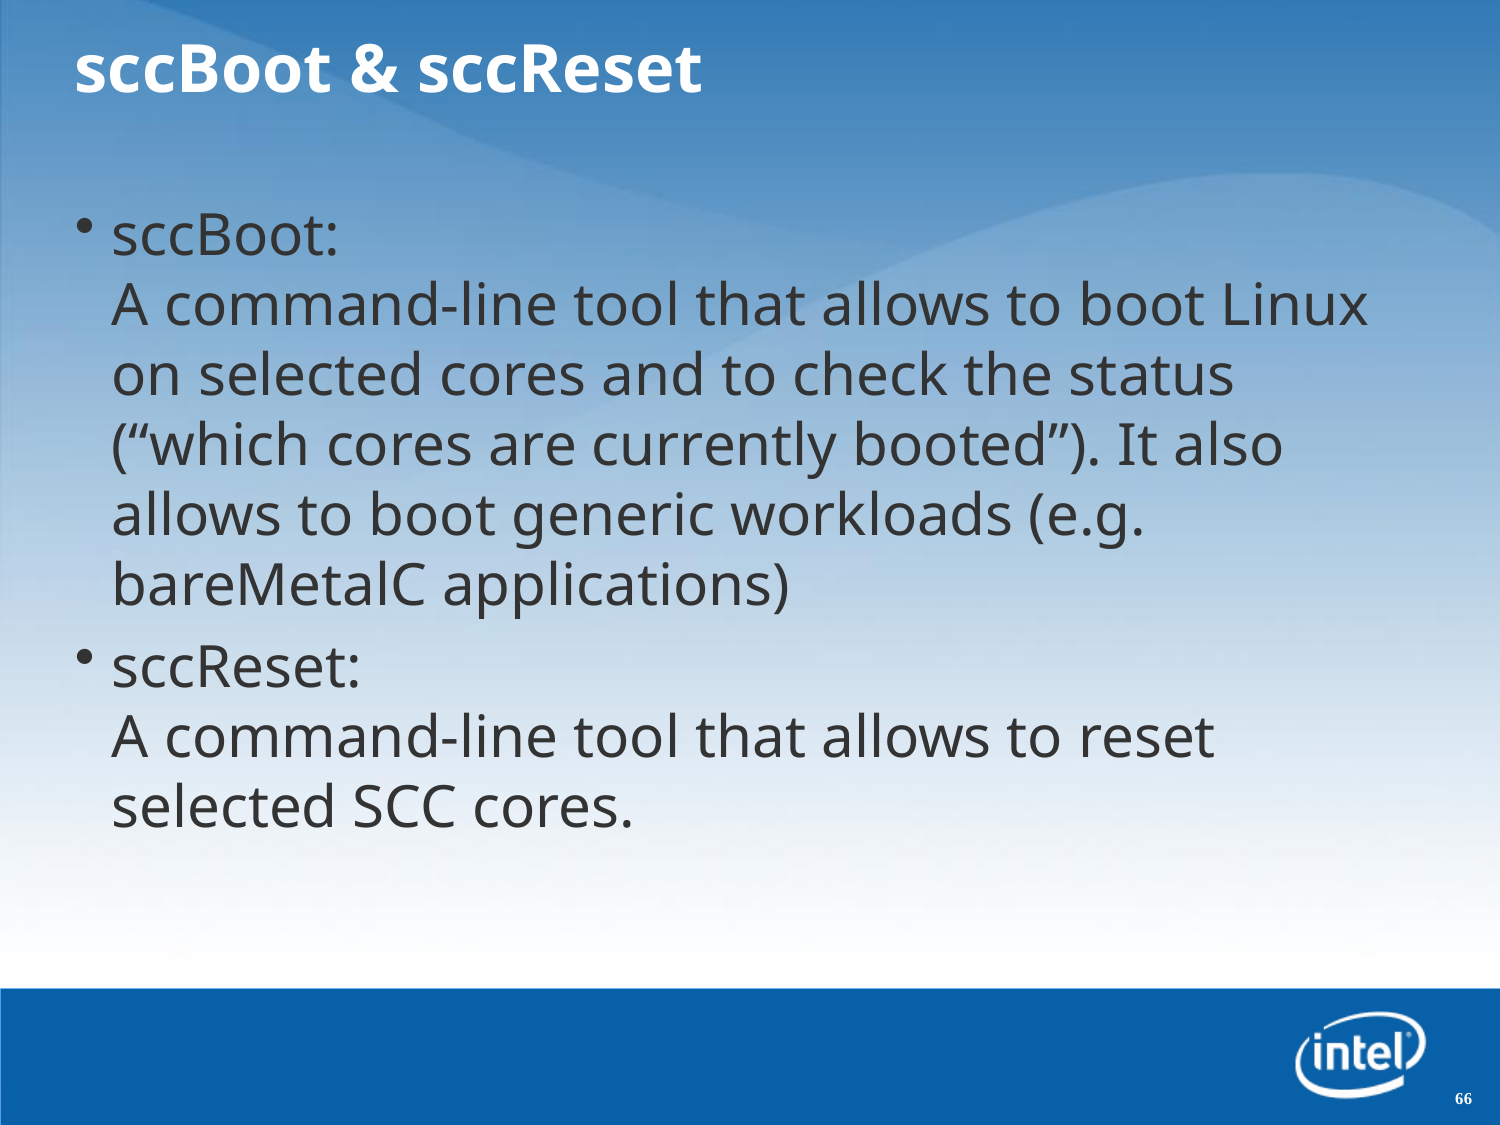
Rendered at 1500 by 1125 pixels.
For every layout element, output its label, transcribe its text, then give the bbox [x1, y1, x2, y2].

picture [0, 0, 1500, 988]
list sccBoot: A command-line tool that allows to boot Linux on selected cores and to check the status (“which cores are currently booted”). It also allows to boot generic workloads (e.g. bareMetalC applications) sccReset: A command-line tool that allows to reset selected SCC cores. [74, 196, 1427, 873]
picture [1294, 1011, 1428, 1101]
slide_number 66 [1429, 1091, 1499, 1125]
title sccBoot & sccReset [74, 25, 1427, 173]
